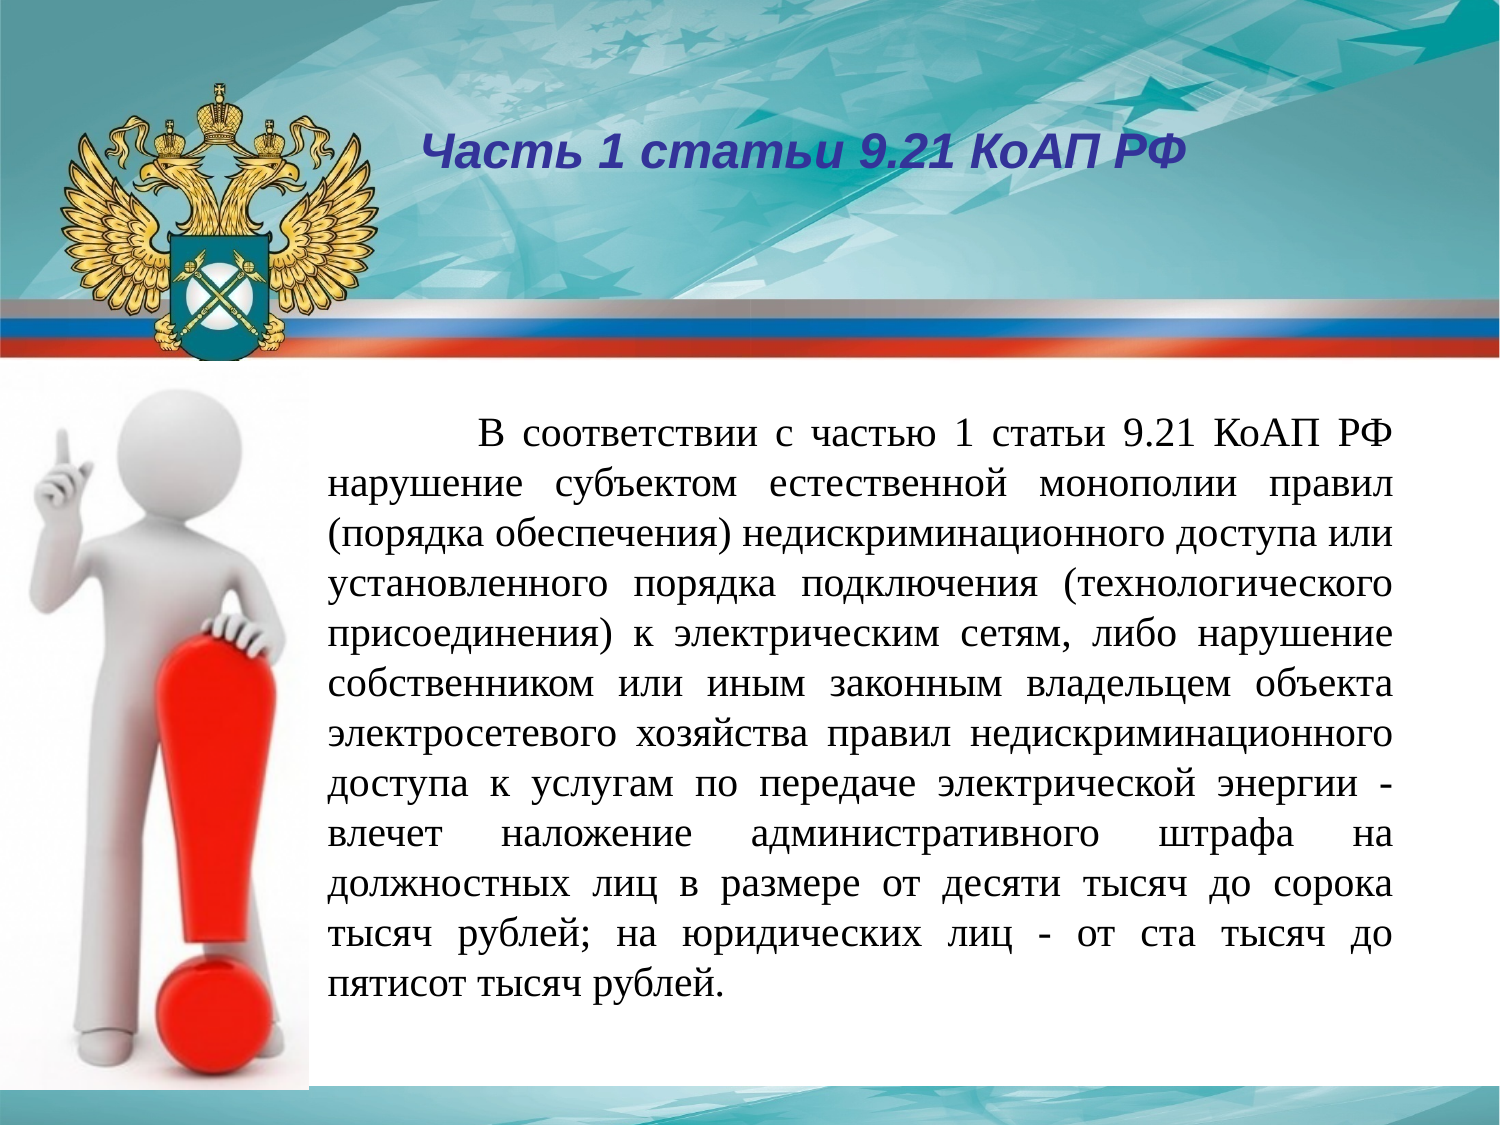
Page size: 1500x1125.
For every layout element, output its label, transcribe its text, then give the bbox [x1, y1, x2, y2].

picture [0, 0, 1500, 1125]
text_box В соответствии с частью 1 статьи 9.21 КоАП РФ нарушение субъектом естественной монополии правил (порядка обеспечения) недискриминационного доступа или установленного порядка подключения (технологического присоединения) к электрическим сетям, либо нарушение собственником или иным законным владельцем объекта электросетевого хозяйства правил недискриминационного доступа к услугам по передаче электрической энергии - влечет наложение административного штрафа на должностных лиц в размере от десяти тысяч до сорока тысяч рублей; на юридических лиц - от ста тысяч до пятисот тысяч рублей. [315, 397, 1409, 1013]
text_box Часть 1 статьи 9.21 КоАП РФ [419, 54, 1478, 243]
